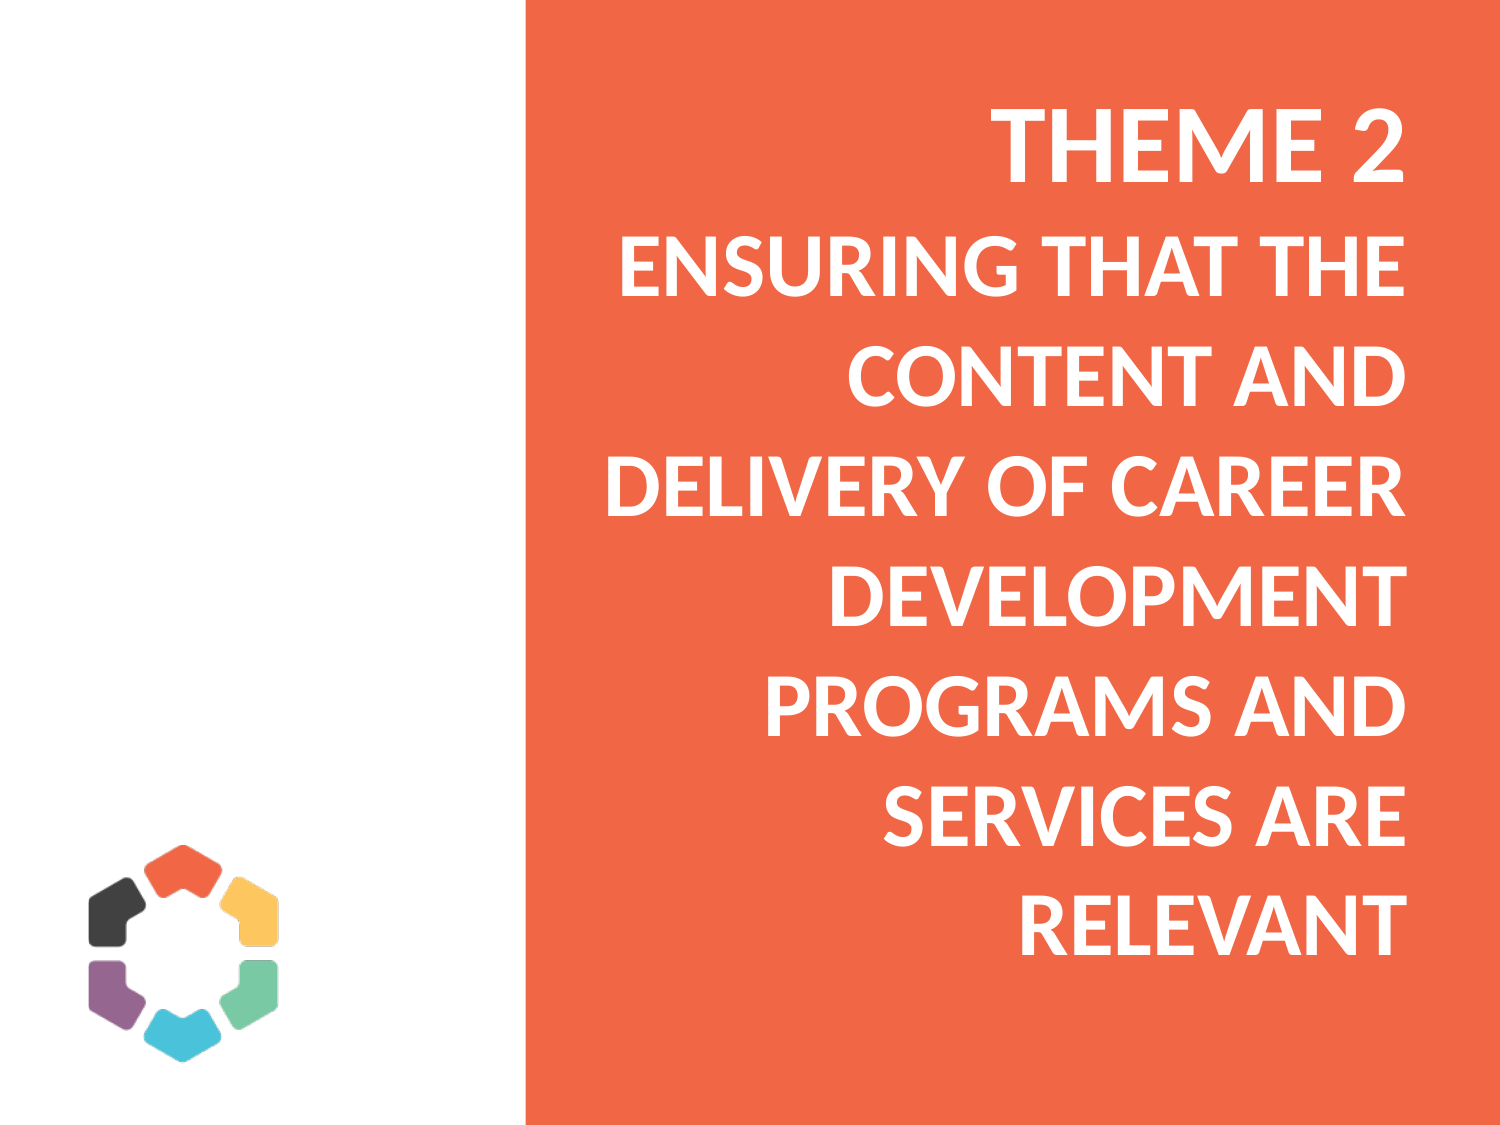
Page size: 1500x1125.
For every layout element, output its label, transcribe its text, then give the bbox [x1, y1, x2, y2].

picture [88, 845, 290, 1067]
title theme 2 Ensuring that the content and delivery of career development programs and services are relevant [549, 326, 1424, 568]
